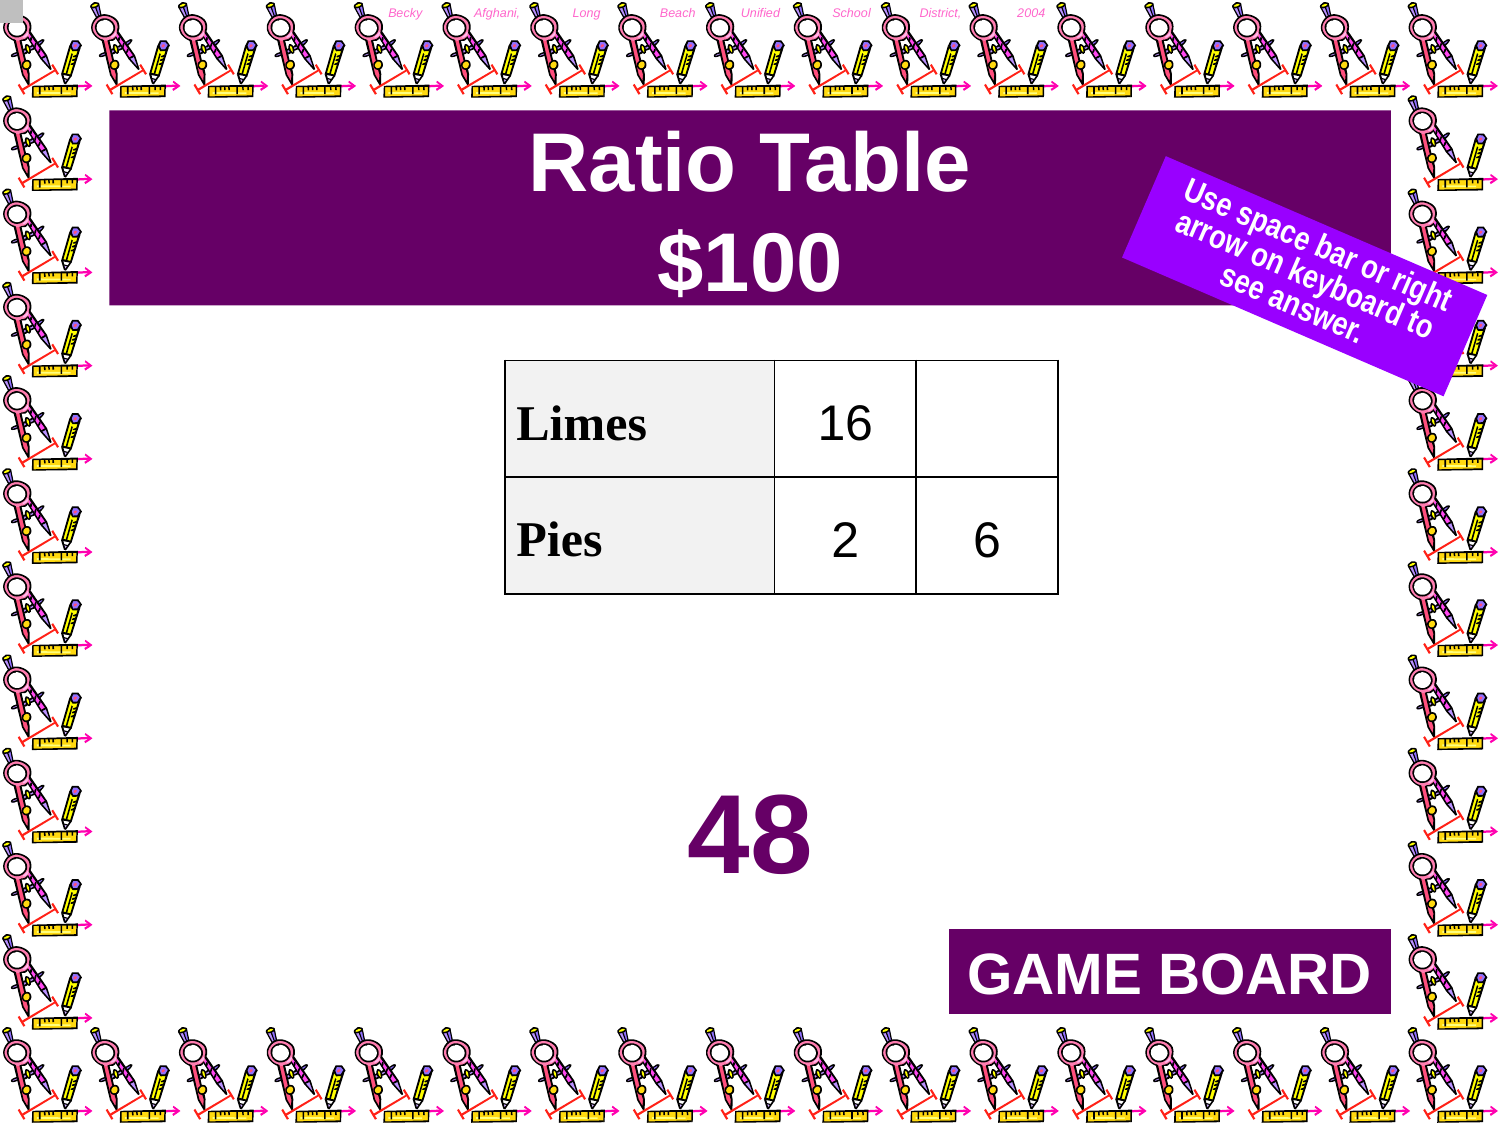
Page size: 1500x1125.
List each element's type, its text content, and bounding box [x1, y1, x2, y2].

text_box GAME BOARD [948, 928, 1391, 1014]
table_header 16 [775, 361, 915, 476]
picture [0, 0, 24, 24]
table_cell Pies [506, 478, 774, 593]
title Ratio Table $100 [109, 110, 1392, 306]
table_cell 2 [775, 478, 915, 593]
table_header [917, 361, 1057, 476]
text_box 48 [109, 753, 1391, 904]
text_box Use space bar or right arrow on keyboard to see answer. [1122, 156, 1488, 397]
table_cell 6 [917, 478, 1057, 593]
table_header Limes [506, 361, 774, 476]
